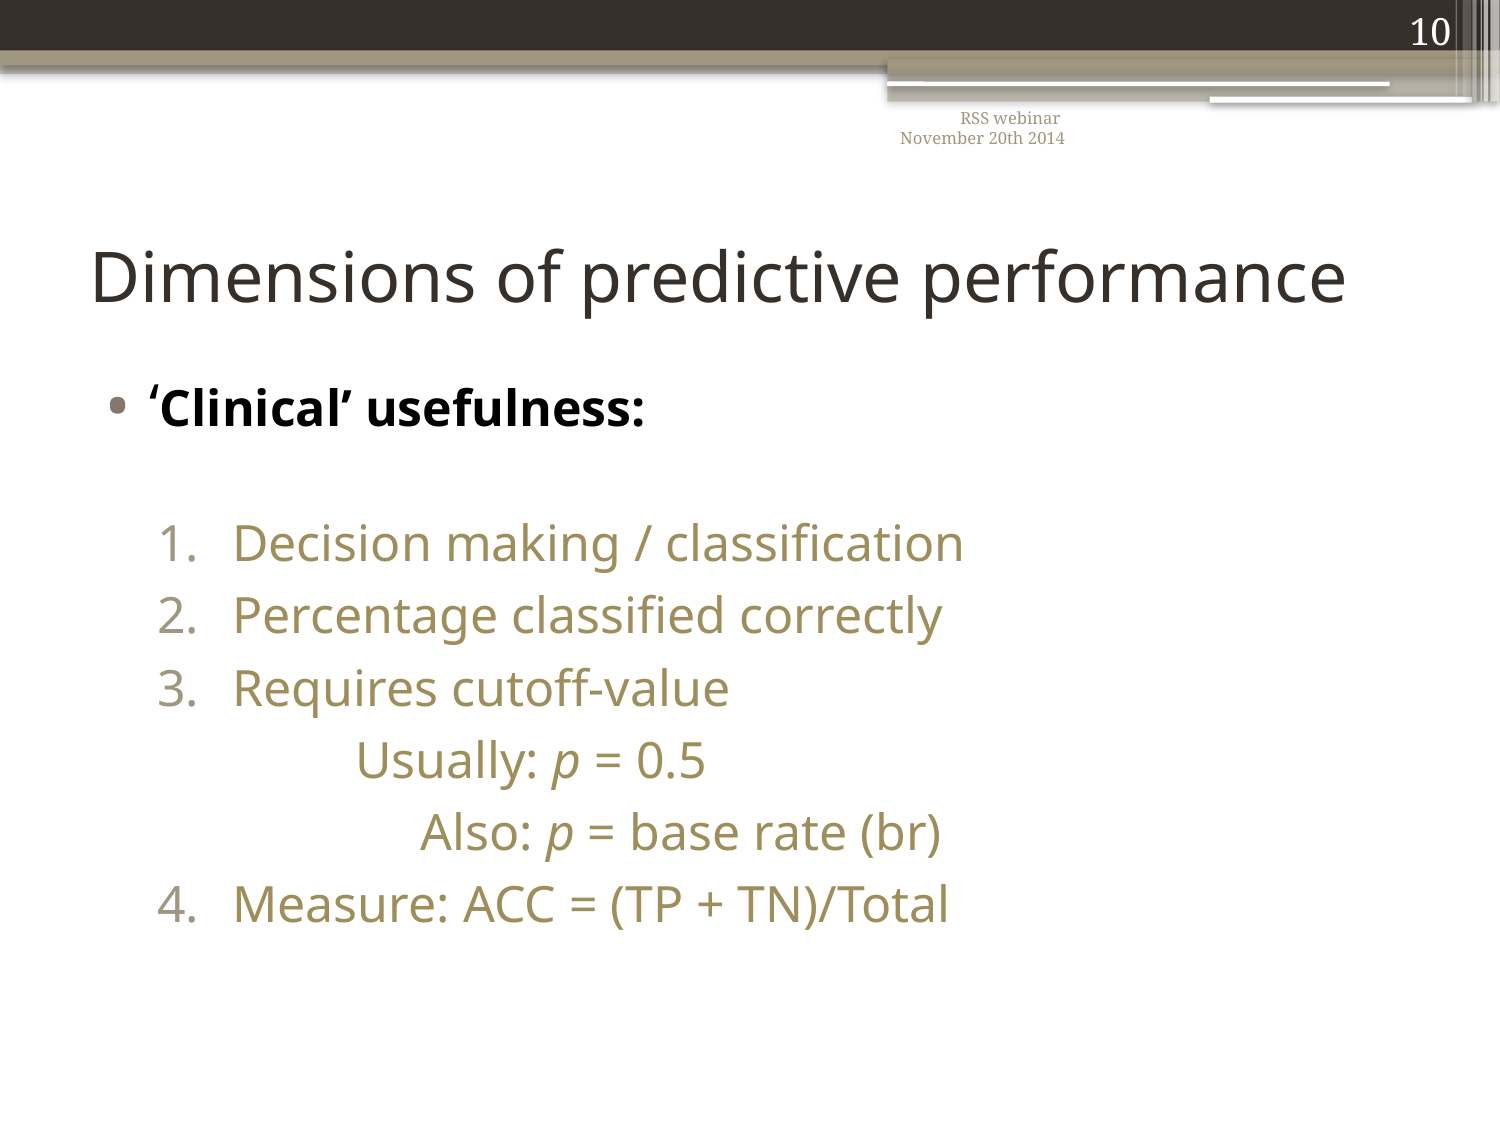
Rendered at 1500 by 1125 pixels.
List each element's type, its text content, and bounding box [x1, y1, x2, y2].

footer RSS webinar November 20th 2014 [862, 100, 1080, 176]
title Dimensions of predictive performance [75, 187, 1425, 363]
slide_number 10 [1341, 0, 1466, 61]
list ‘Clinical’ usefulness: Decision making / classification Percentage classified correctly Requires cutoff-value Usually: p = 0.5 Also: p = base rate (br) Measure: ACC = (TP + TN)/Total [75, 368, 1425, 1079]
